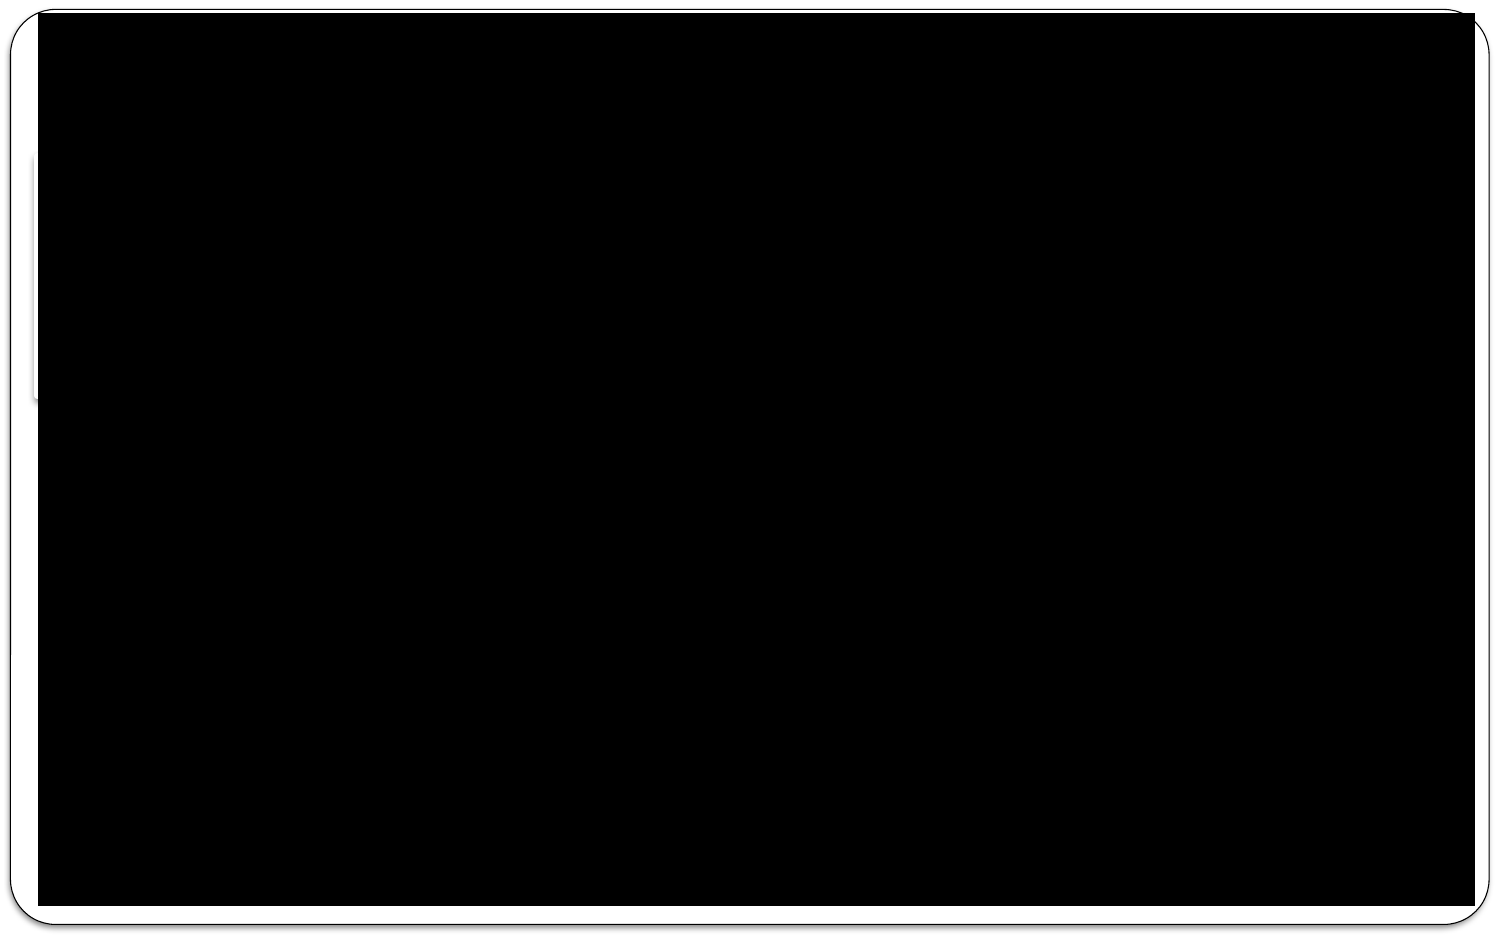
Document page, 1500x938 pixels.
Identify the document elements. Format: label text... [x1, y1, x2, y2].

title Củng cố [150, 0, 1425, 11]
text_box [37, 12, 1476, 907]
